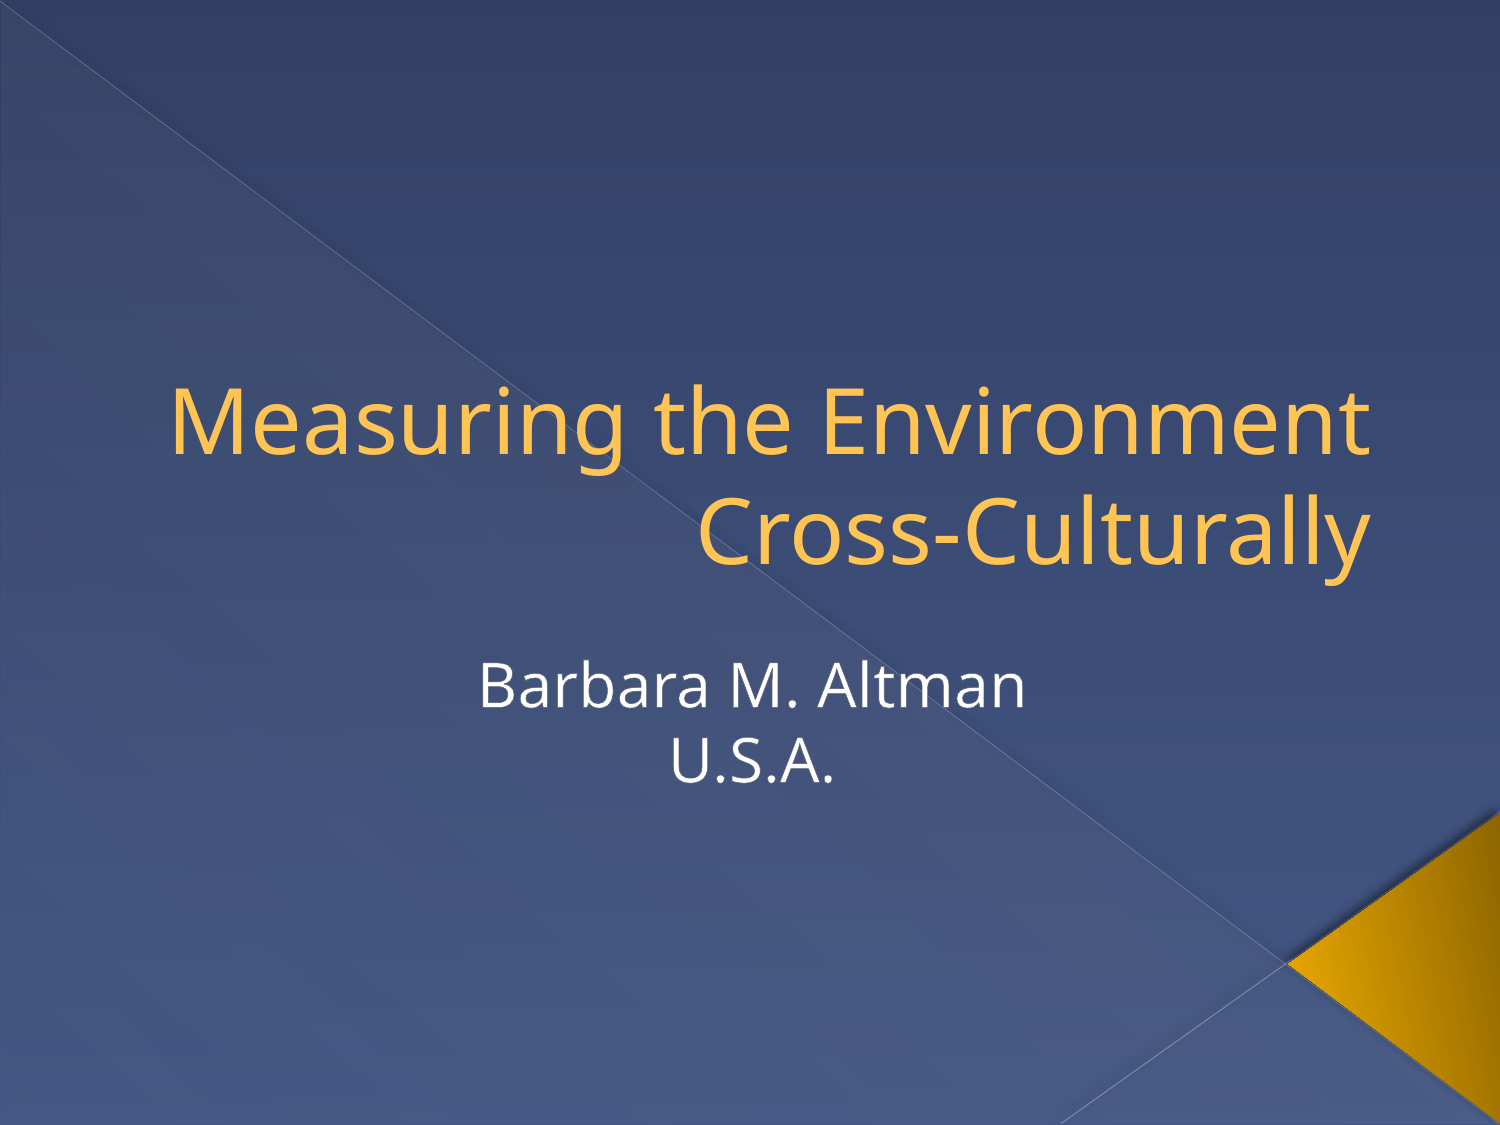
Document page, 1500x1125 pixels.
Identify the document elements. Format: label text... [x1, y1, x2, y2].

title Measuring the Environment Cross-Culturally [112, 349, 1388, 591]
subtitle Barbara M. Altman U.S.A. [224, 637, 1276, 926]
